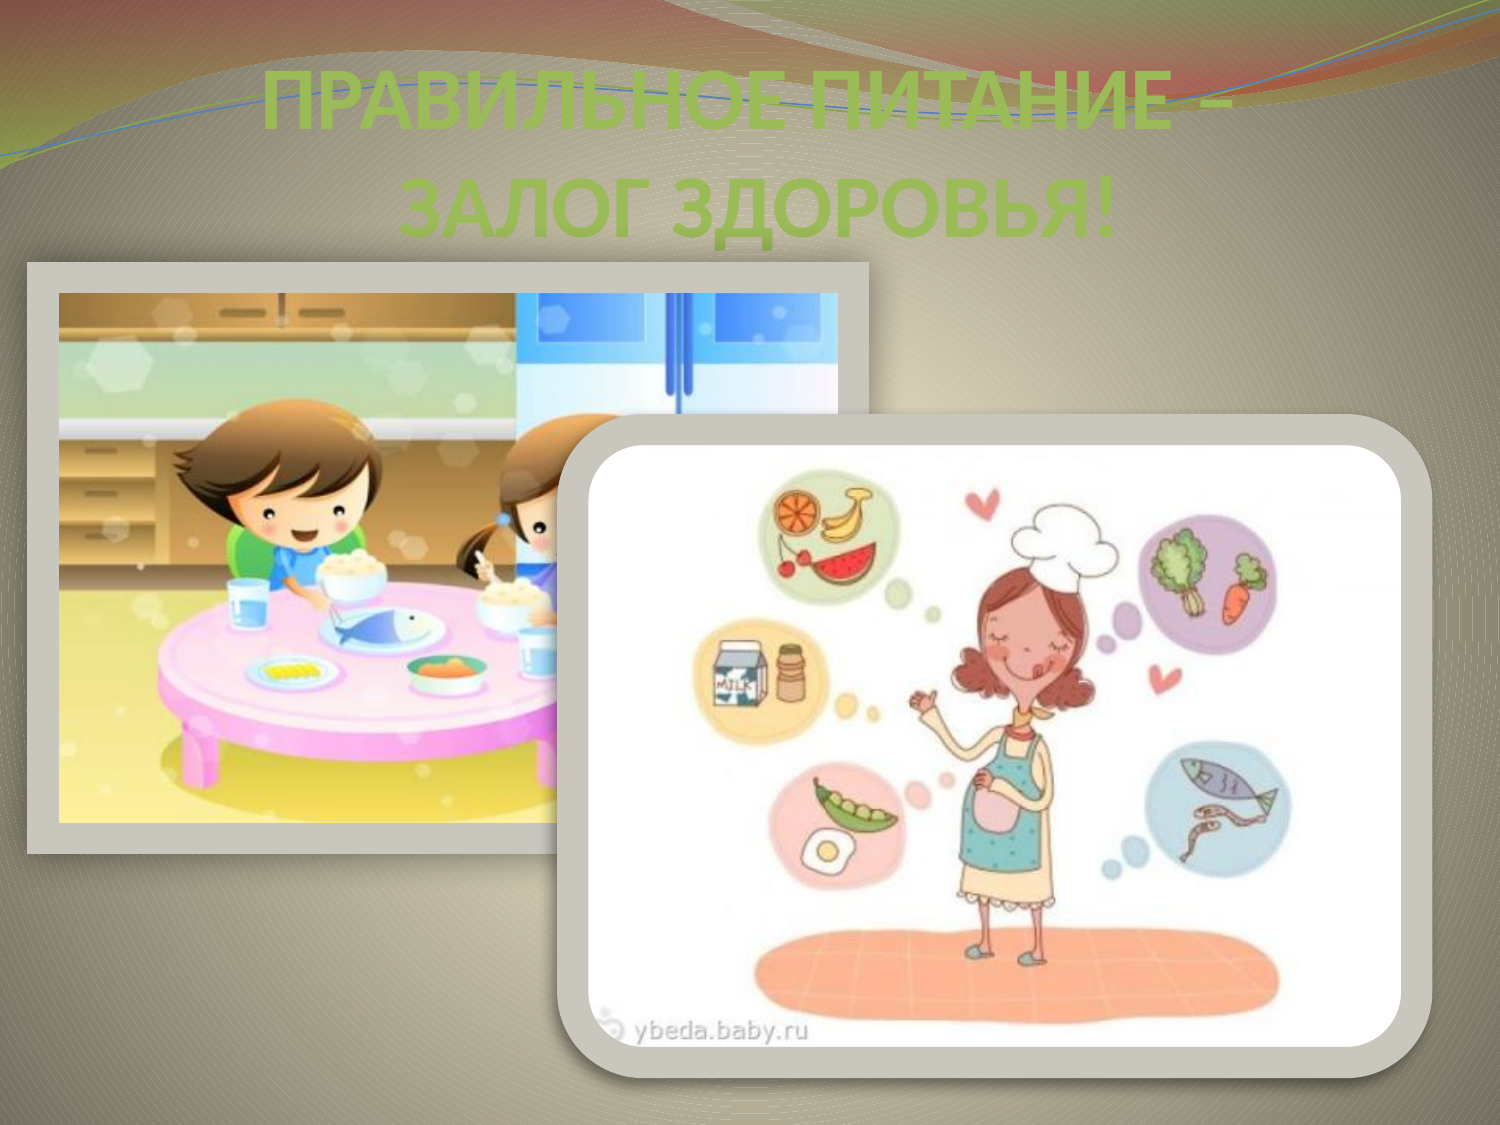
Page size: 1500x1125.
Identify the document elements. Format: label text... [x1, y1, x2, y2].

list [58, 292, 839, 824]
picture [572, 429, 1417, 1063]
title ПРАВИЛЬНОЕ ПИТАНИЕ – ЗАЛОГ ЗДОРОВЬЯ! [75, 30, 1425, 256]
